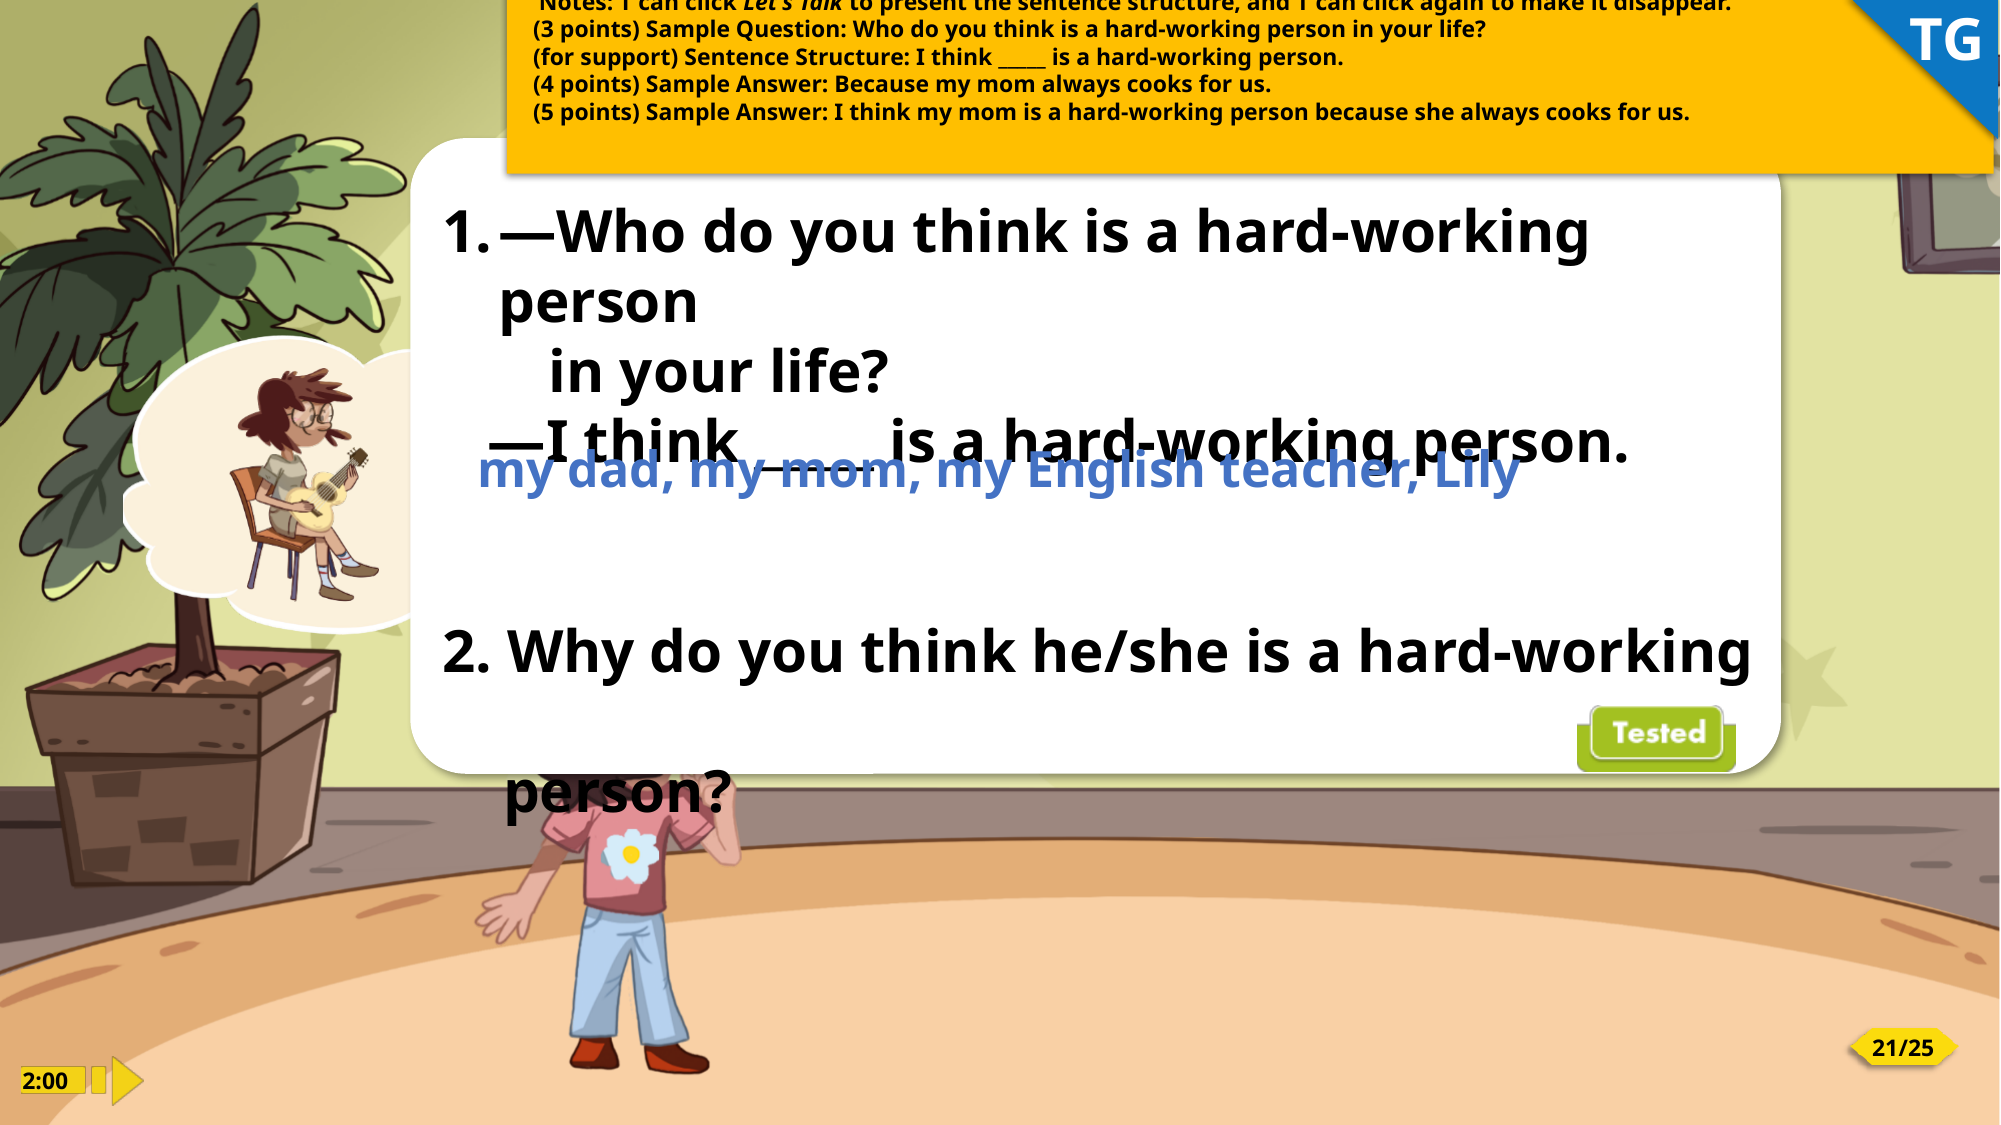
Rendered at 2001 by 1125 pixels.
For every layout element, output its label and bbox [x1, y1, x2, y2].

text_box [0, 1056, 145, 1106]
text_box [506, 0, 1994, 174]
text_box [1847, 0, 2000, 139]
text_box [123, 335, 411, 635]
text_box [411, 139, 1796, 773]
picture [0, 0, 2000, 1125]
text_box [1821, 1024, 1986, 1077]
